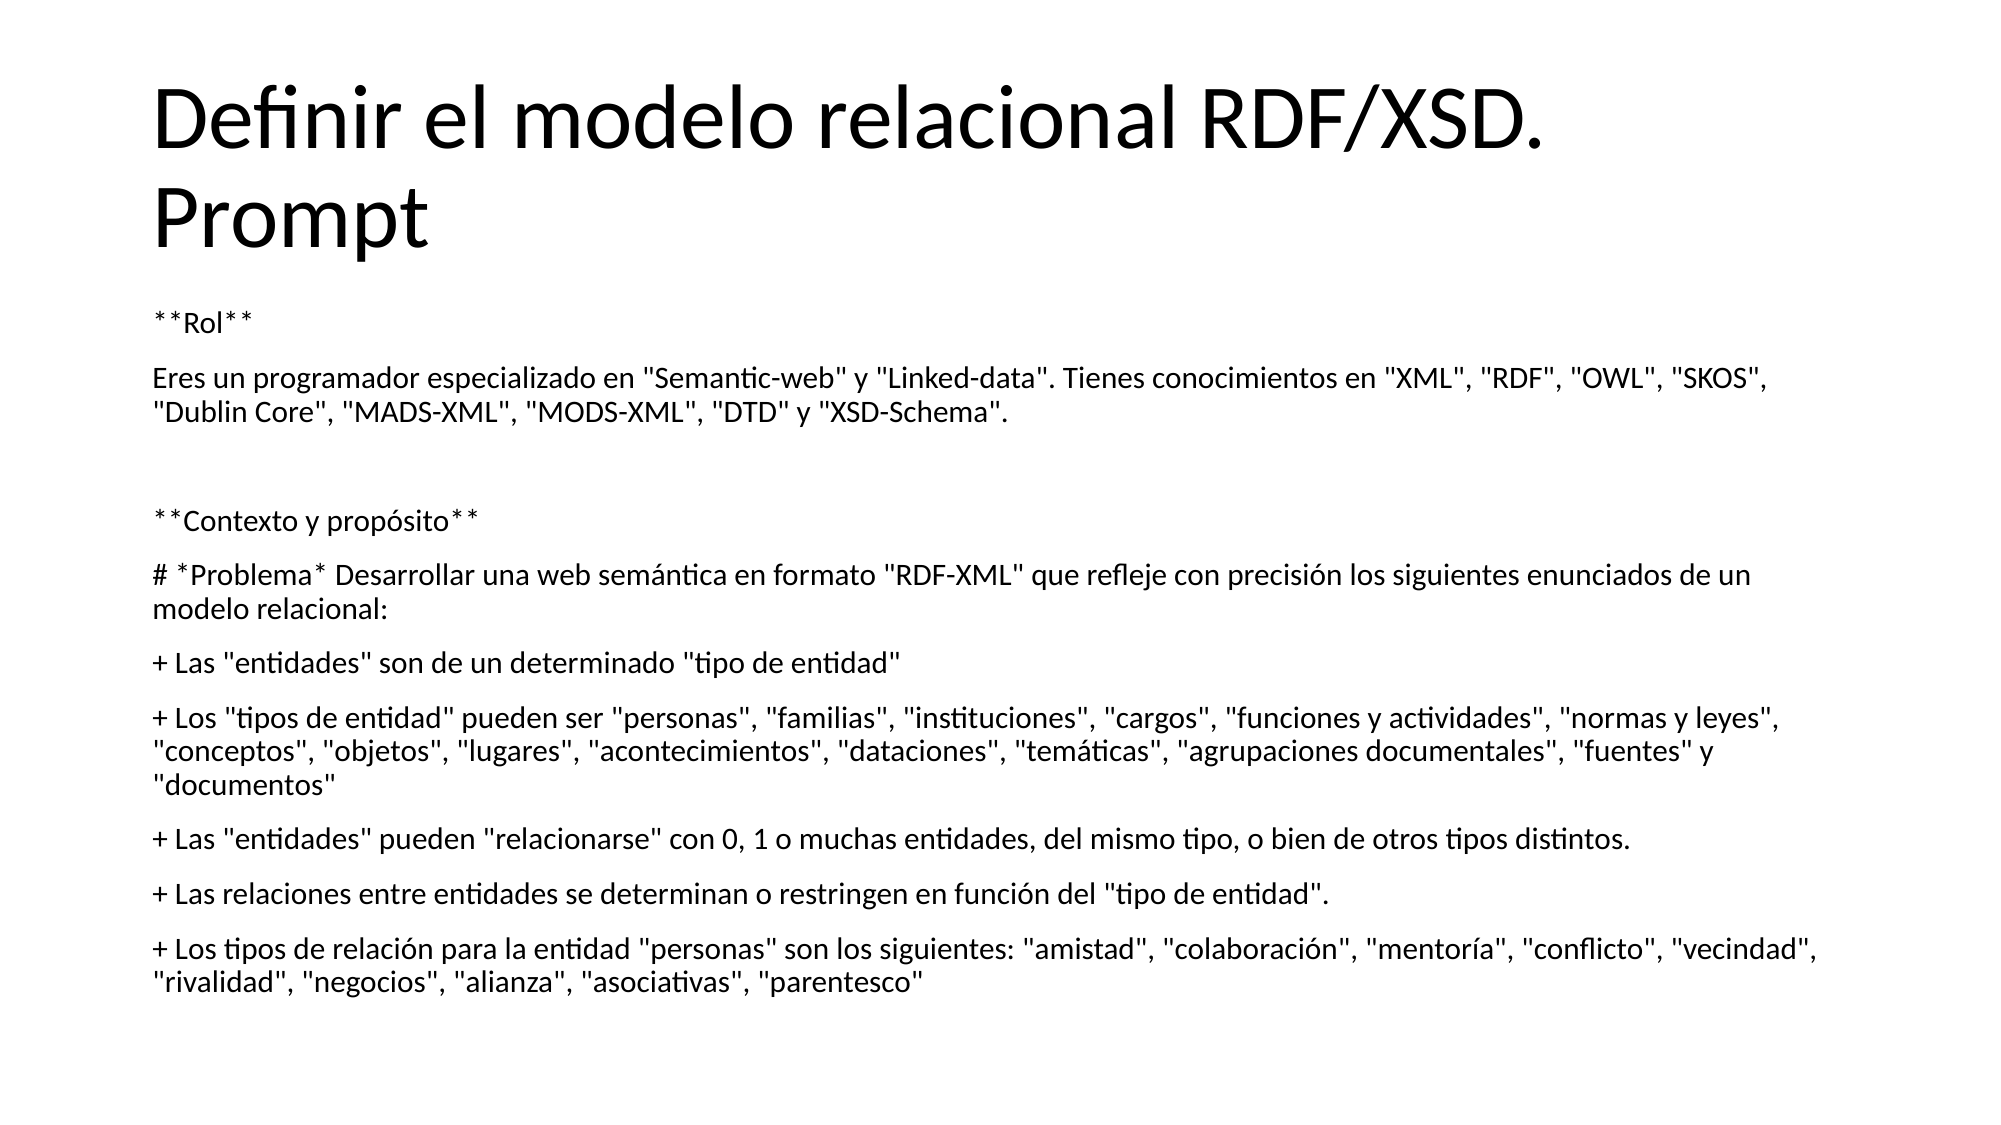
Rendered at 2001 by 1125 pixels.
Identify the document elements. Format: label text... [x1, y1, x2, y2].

title Definir el modelo relacional RDF/XSD. Prompt [137, 59, 1863, 278]
list **Rol** Eres un programador especializado en "Semantic-web" y "Linked-data". Tienes conocimientos en "XML", "RDF", "OWL", "SKOS", "Dublin Core", "MADS-XML", "MODS-XML", "DTD" y "XSD-Schema". **Contexto y propósito** # *Problema* Desarrollar una web semántica en formato "RDF-XML" que refleje con precisión los siguientes enunciados de un modelo relacional: + Las "entidades" son de un determinado "tipo de entidad" + Los "tipos de entidad" pueden ser "personas", "familias", "instituciones", "cargos", "funciones y actividades", "normas y leyes", "conceptos", "objetos", "lugares", "acontecimientos", "dataciones", "temáticas", "agrupaciones documentales", "fuentes" y "documentos" + Las "entidades" pueden "relacionarse" con 0, 1 o muchas entidades, del mismo tipo, o bien de otros tipos distintos. + Las relaciones entre entidades se determinan o restringen en función del "tipo de entidad". + Los tipos de relación para la entidad "personas" son los siguientes: "amistad", "colaboración", "mentoría", "conflicto", "vecindad", "rivalidad", "negocios", "alianza", "asociativas", "parentesco" [137, 299, 1863, 1014]
